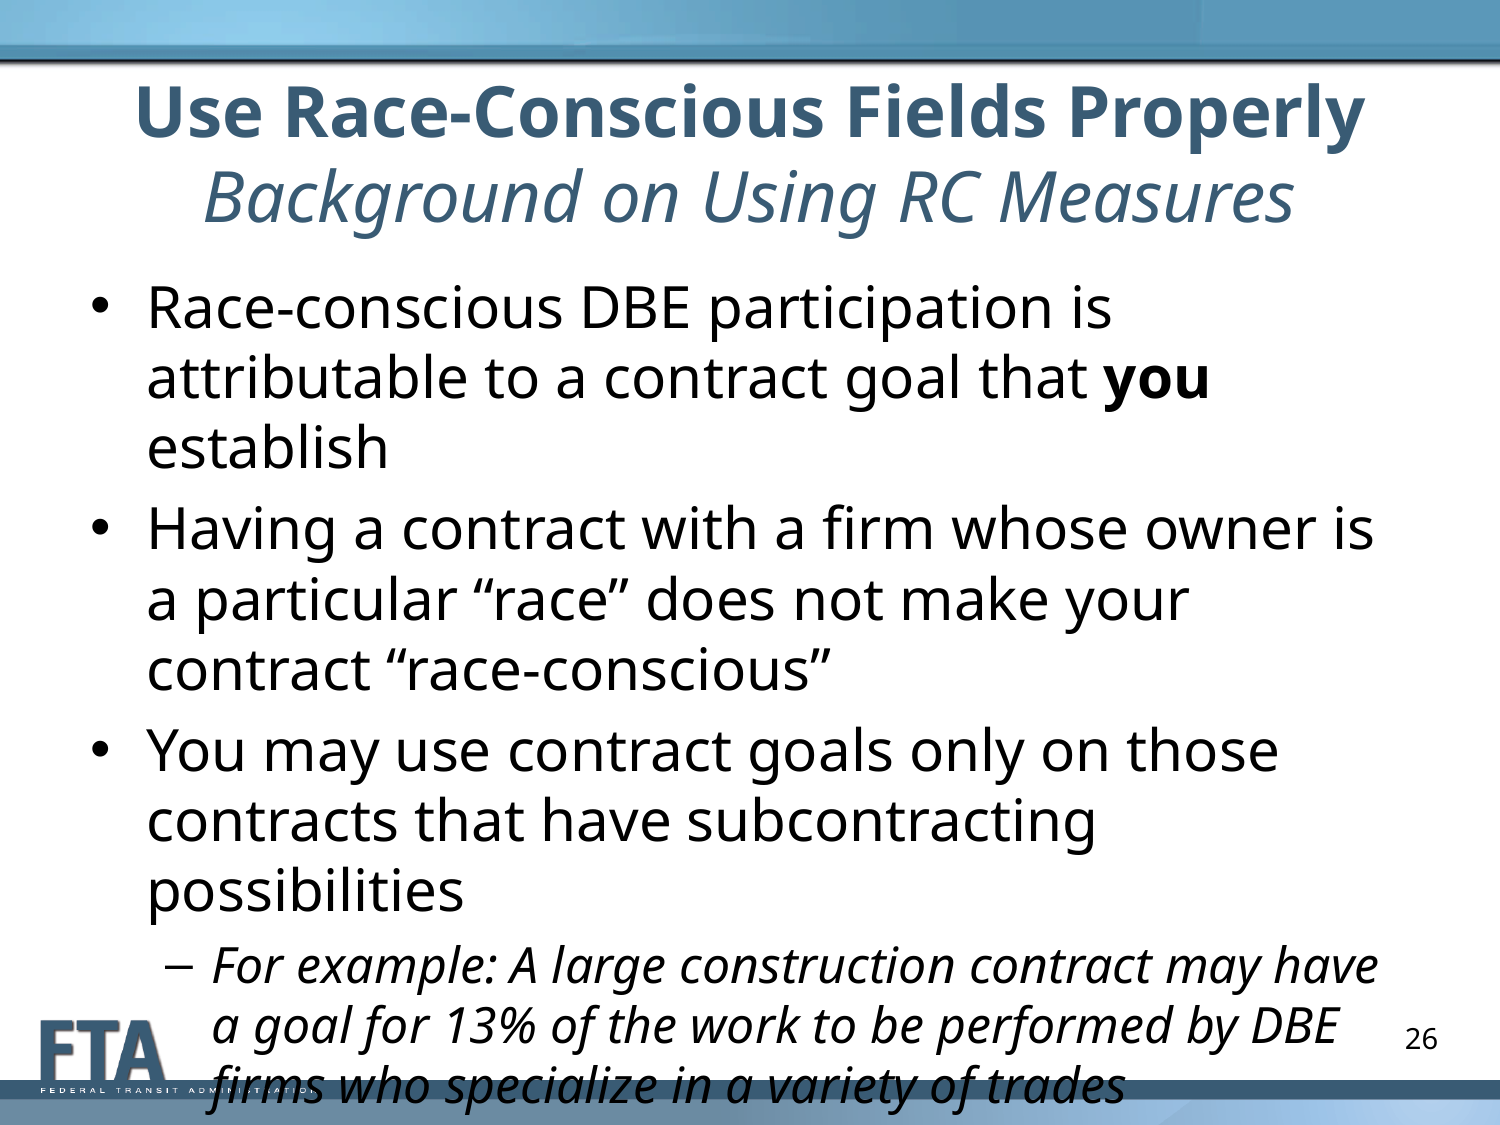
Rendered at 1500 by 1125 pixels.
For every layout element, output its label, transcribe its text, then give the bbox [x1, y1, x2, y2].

list Race-conscious DBE participation is attributable to a contract goal that you establish Having a contract with a firm whose owner is a particular “race” does not make your contract “race-conscious” You may use contract goals only on those contracts that have subcontracting possibilities For example: A large construction contract may have a goal for 13% of the work to be performed by DBE firms who specialize in a variety of trades [74, 262, 1426, 1006]
title Use Race-Conscious Fields Properly Background on Using RC Measures [74, 71, 1426, 233]
slide_number 26 [1389, 1012, 1476, 1073]
picture [0, 0, 1500, 72]
picture [0, 1013, 1500, 1125]
